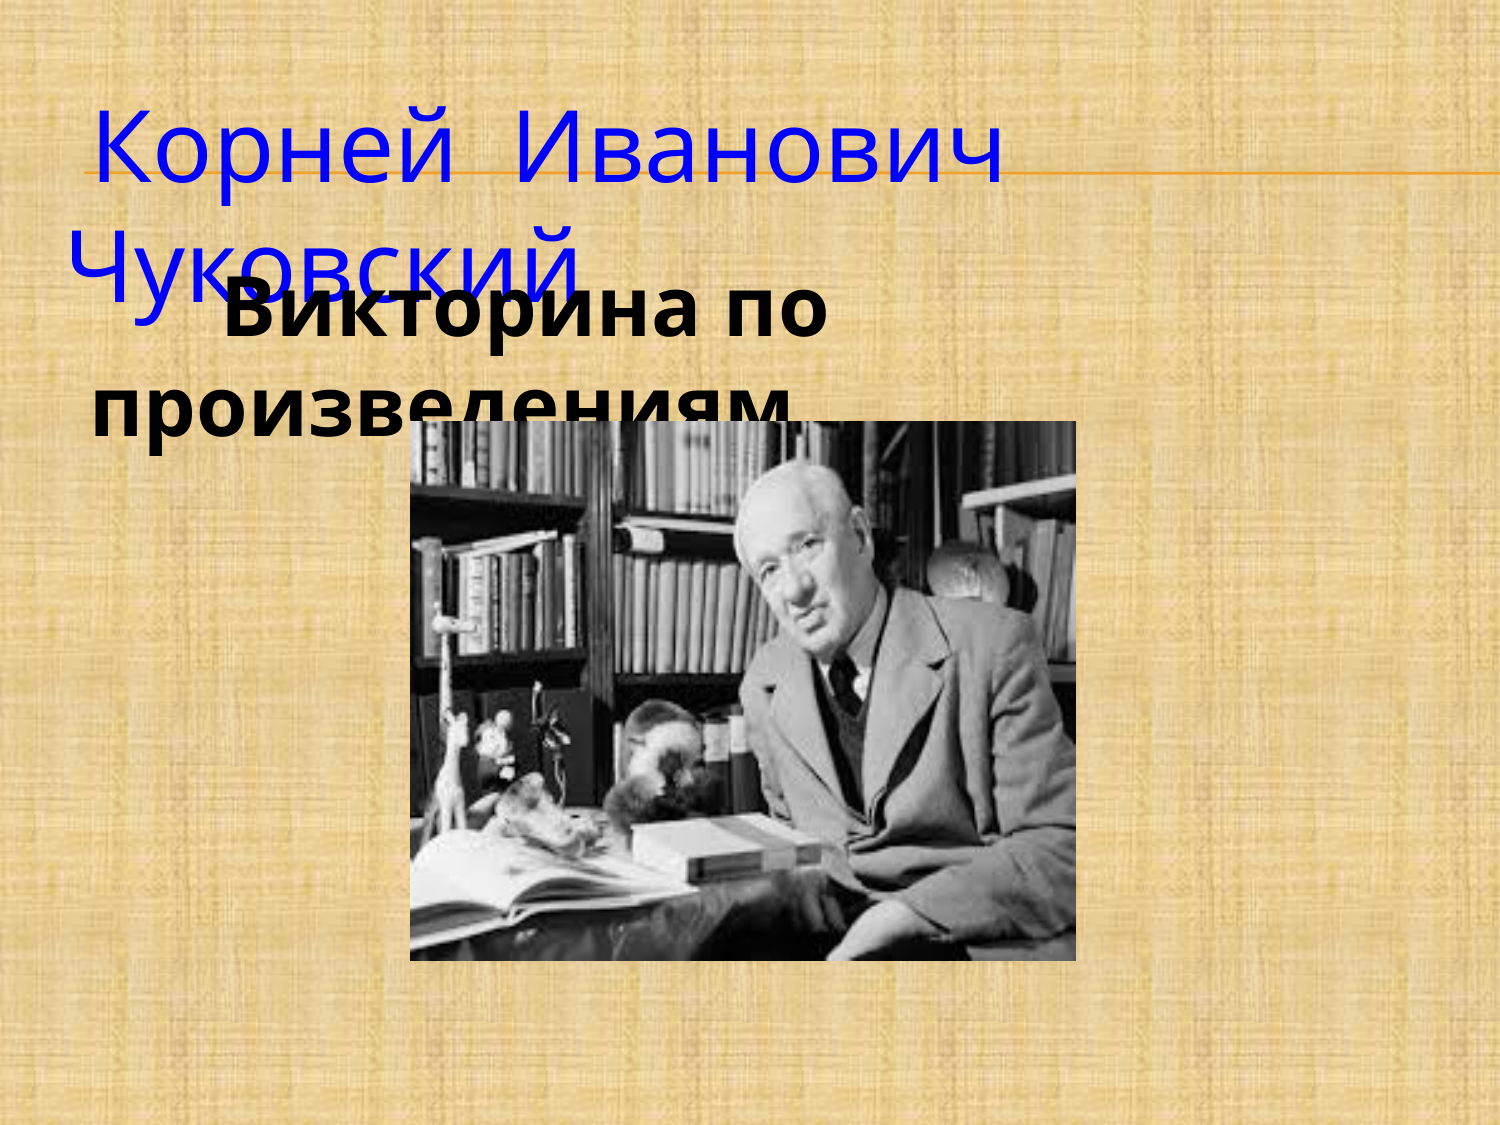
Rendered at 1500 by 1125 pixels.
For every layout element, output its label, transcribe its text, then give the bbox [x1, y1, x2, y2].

title Корней Иванович Чуковский [49, 74, 1476, 213]
text_box Викторина по произведениям [74, 246, 1500, 961]
picture [0, 0, 1500, 1125]
